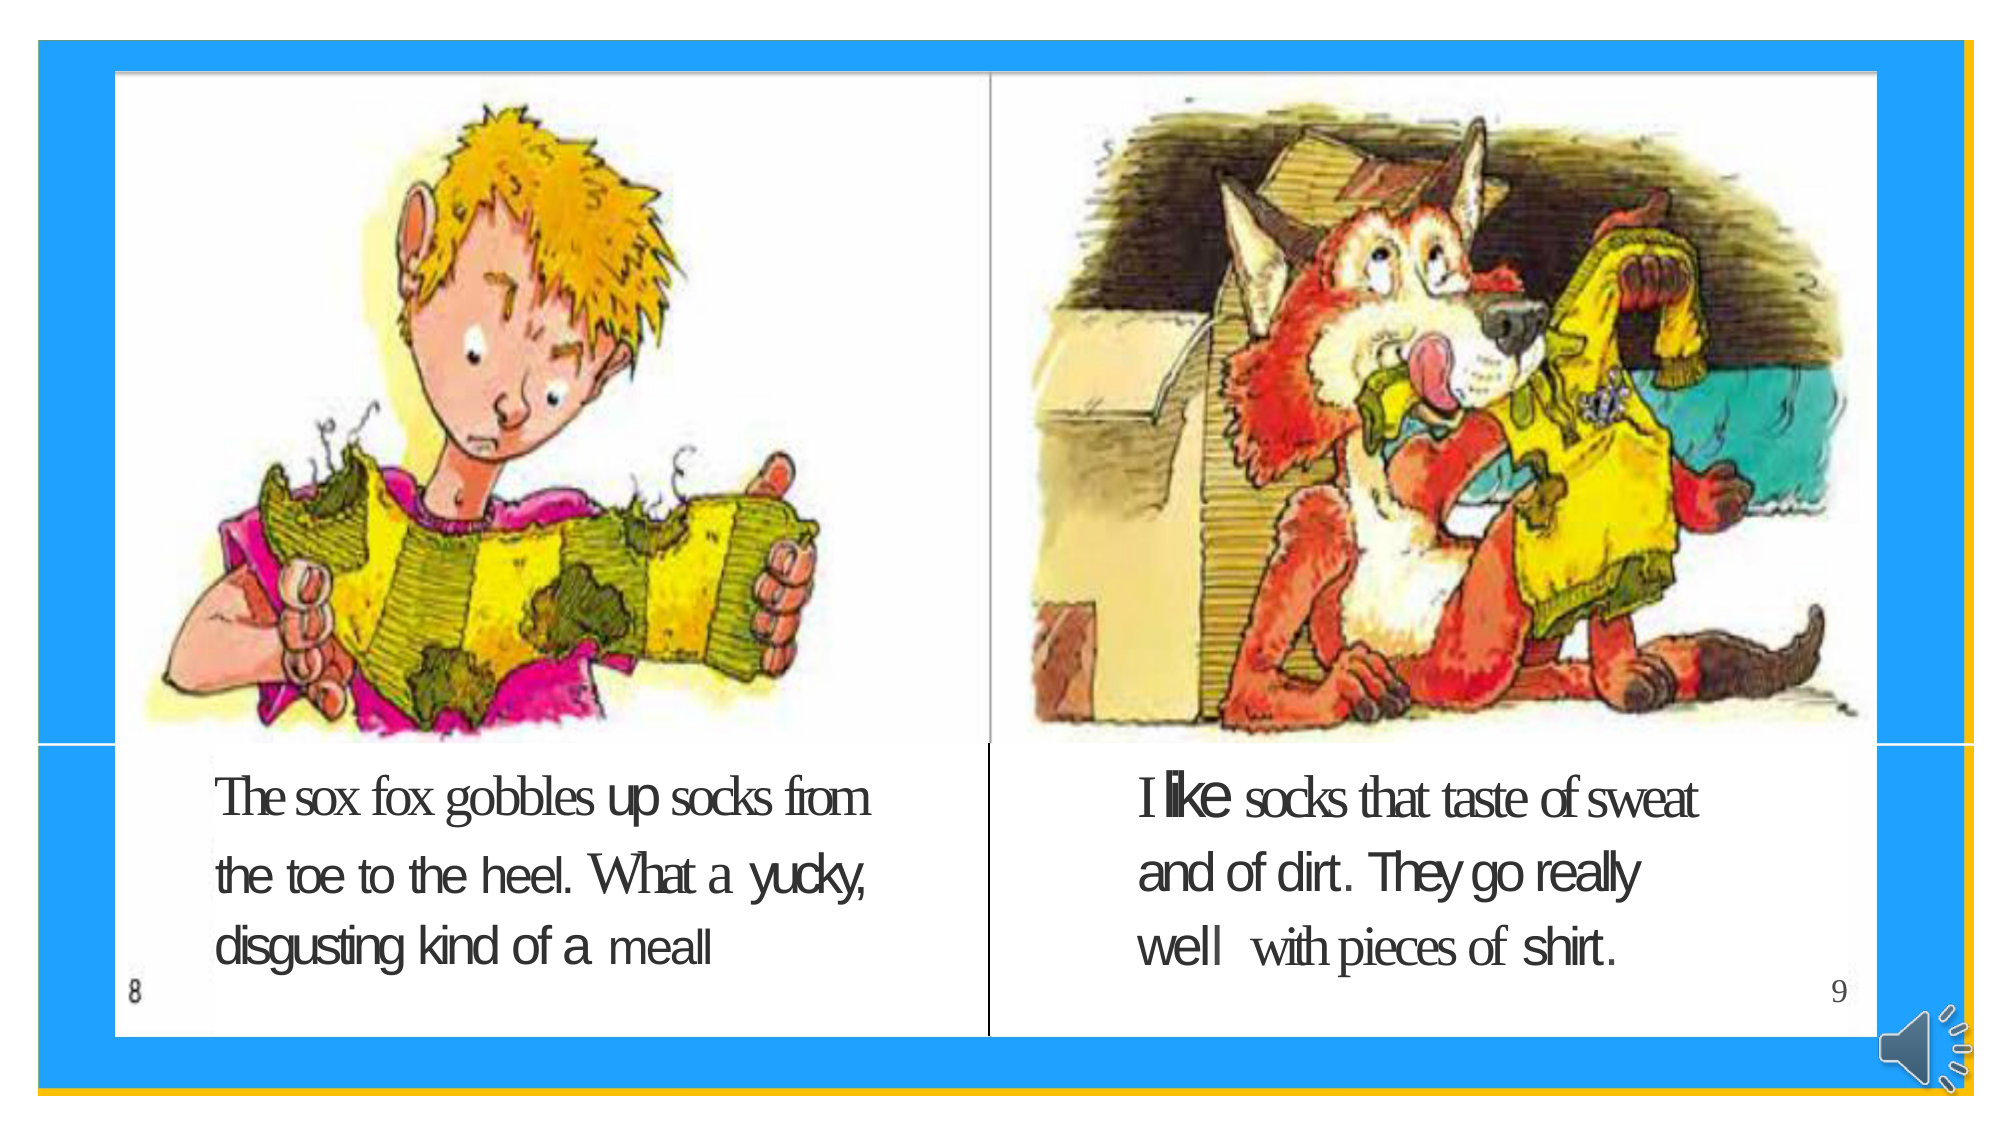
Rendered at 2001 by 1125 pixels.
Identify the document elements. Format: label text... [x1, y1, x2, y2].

text_box The sox fox gobbles up socks from the toe to the heel. What a yucky, disgusting kind of a meall [212, 752, 874, 976]
text_box [37, 40, 1974, 1096]
text_box 9 [1829, 966, 1849, 1009]
text_box I like socks that taste of sweat and of dirt. They go really well with pieces of shirt. [1135, 743, 1734, 978]
